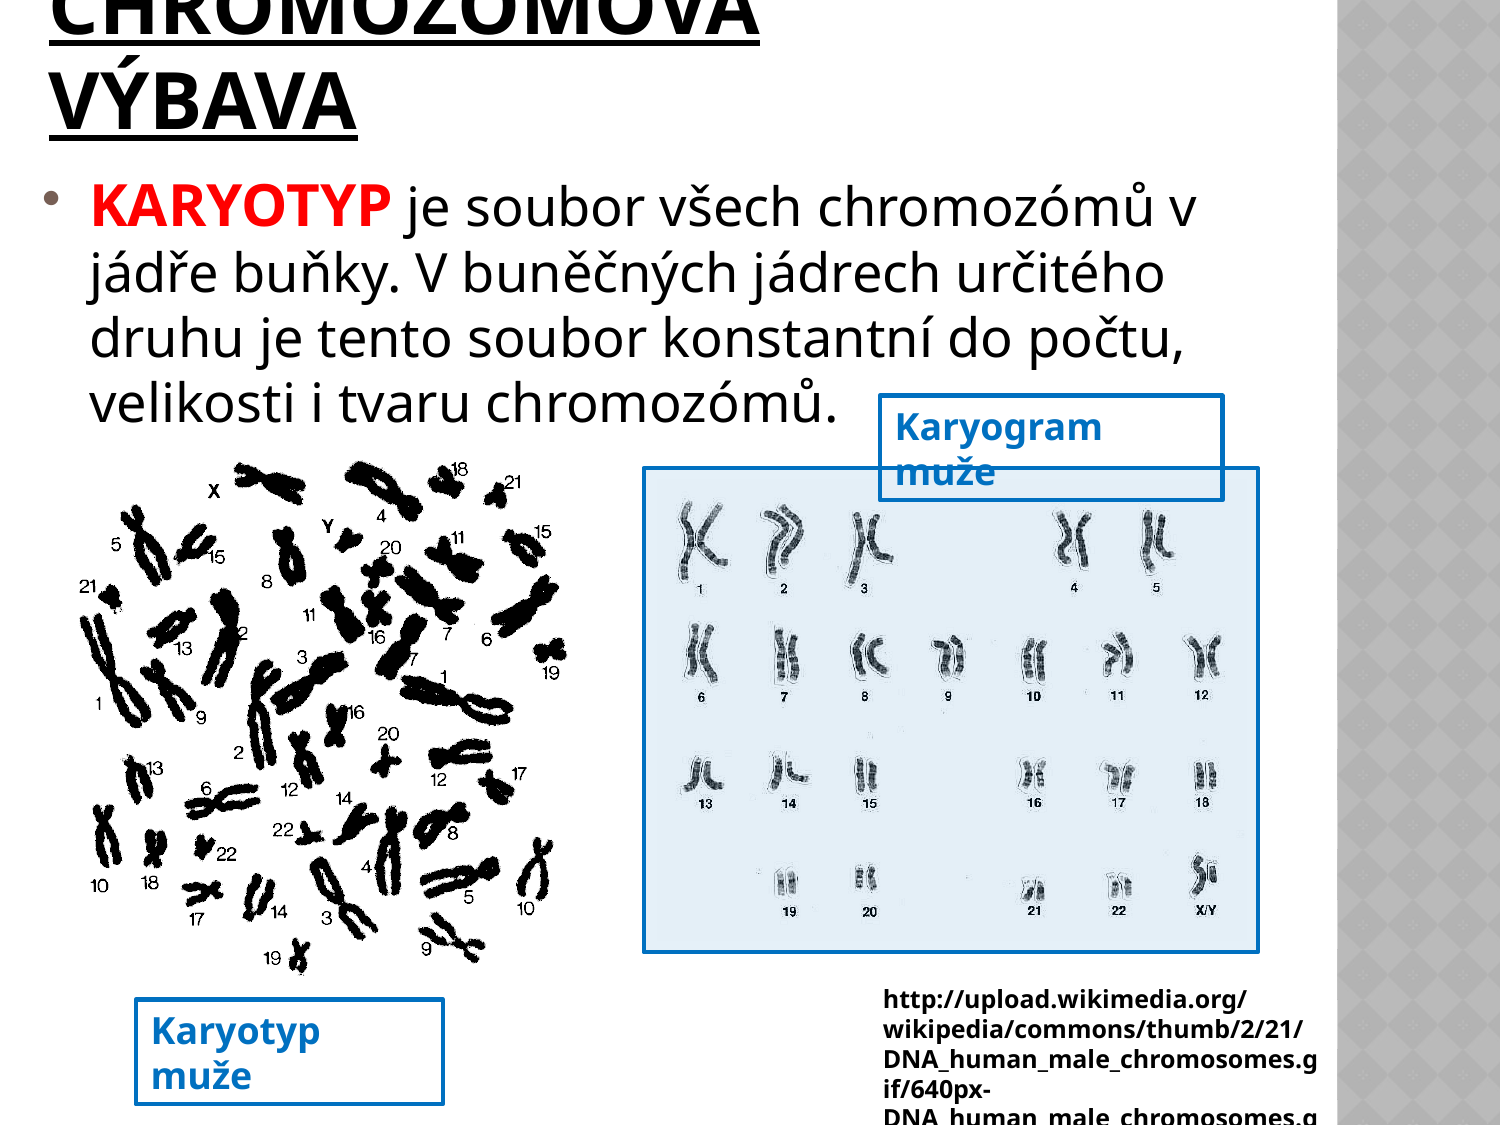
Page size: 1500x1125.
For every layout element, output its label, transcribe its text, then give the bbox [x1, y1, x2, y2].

title Chromozomová výbava [41, 30, 1024, 146]
text_box Karyogram muže [879, 395, 1223, 477]
text_box [1217, 465, 1261, 956]
picture [657, 479, 1247, 941]
text_box http://upload.wikimedia.org/wikipedia/commons/thumb/2/21/DNA_human_male_chromosomes.gif/640px-DNA_human_male_chromosomes.gif [868, 975, 1341, 1125]
text_box Karyotyp muže [135, 999, 443, 1105]
list Karyotyp je soubor všech chromozómů v jádře buňky. V buněčných jádrech určitého druhu je tento soubor konstantní do počtu, velikosti i tvaru chromozómů. [29, 160, 1217, 956]
picture [40, 449, 617, 989]
